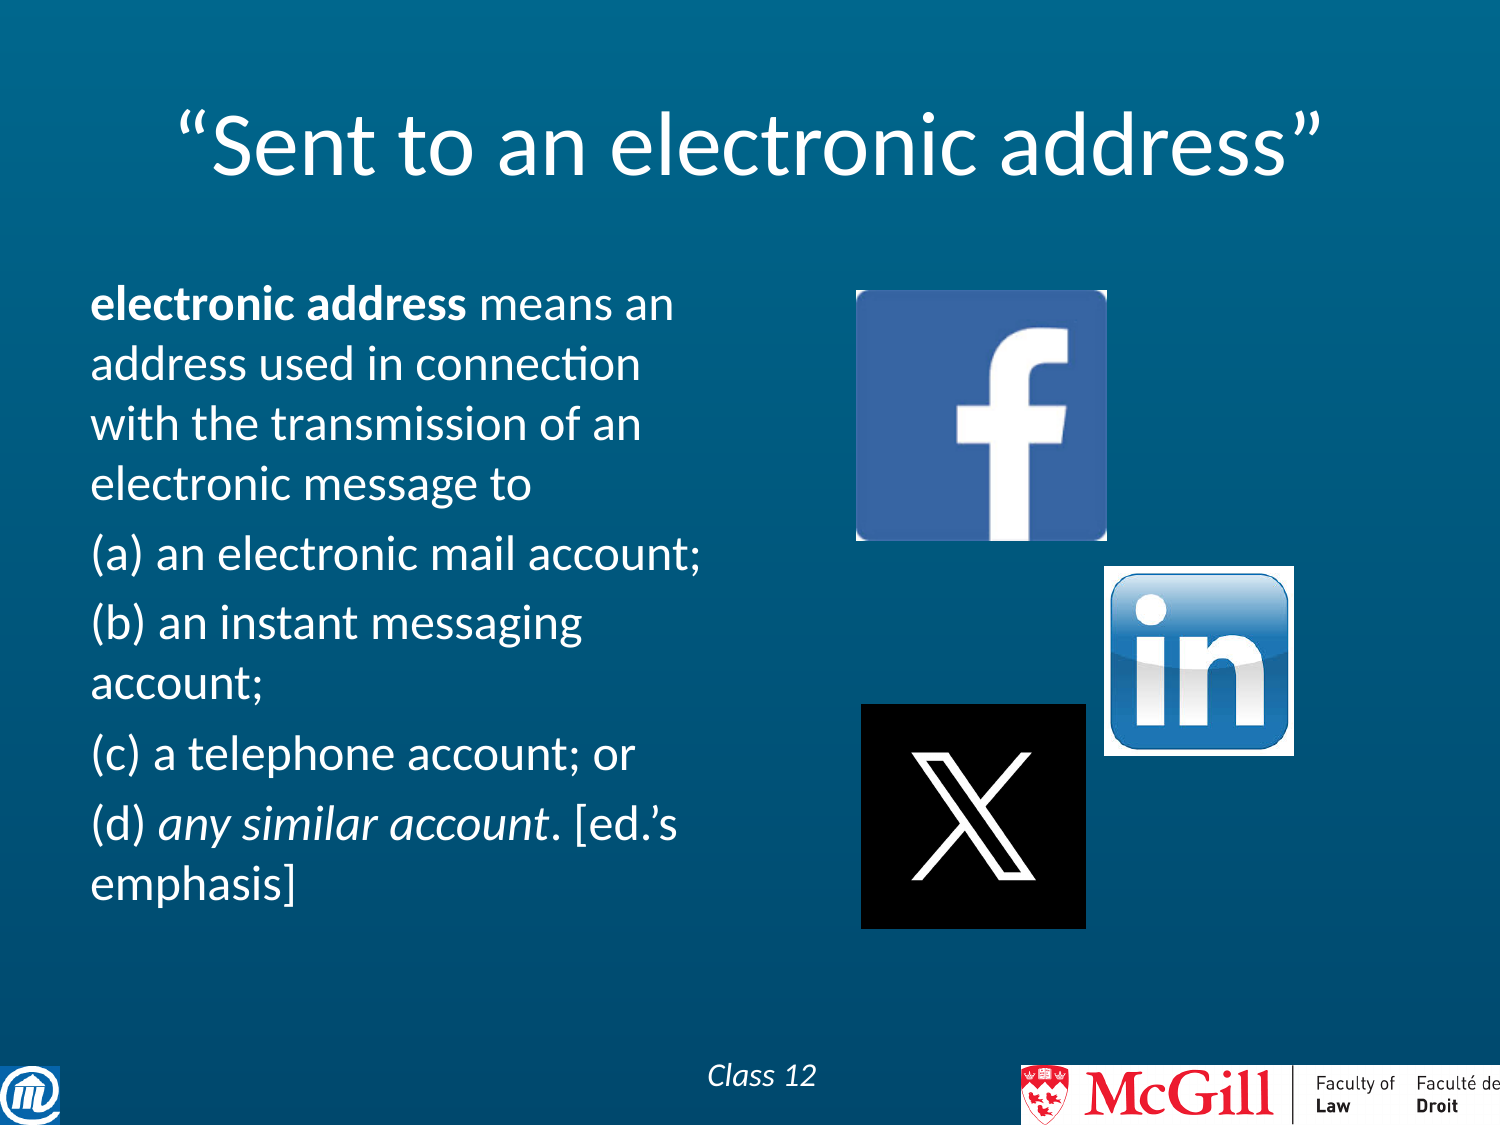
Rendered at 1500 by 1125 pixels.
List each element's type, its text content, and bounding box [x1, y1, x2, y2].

picture [862, 705, 1085, 928]
list electronic address means an address used in connection with the transmission of an electronic message to (a) an electronic mail account; (b) an instant messaging account; (c) a telephone account; or (d) any similar account. [ed.’s emphasis] [75, 262, 738, 1005]
footer Class 12 [490, 1042, 1034, 1103]
picture [1105, 567, 1293, 755]
picture [1022, 1066, 1500, 1125]
title “Sent to an electronic address” [75, 45, 1425, 233]
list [856, 290, 1107, 541]
picture [0, 1067, 59, 1125]
